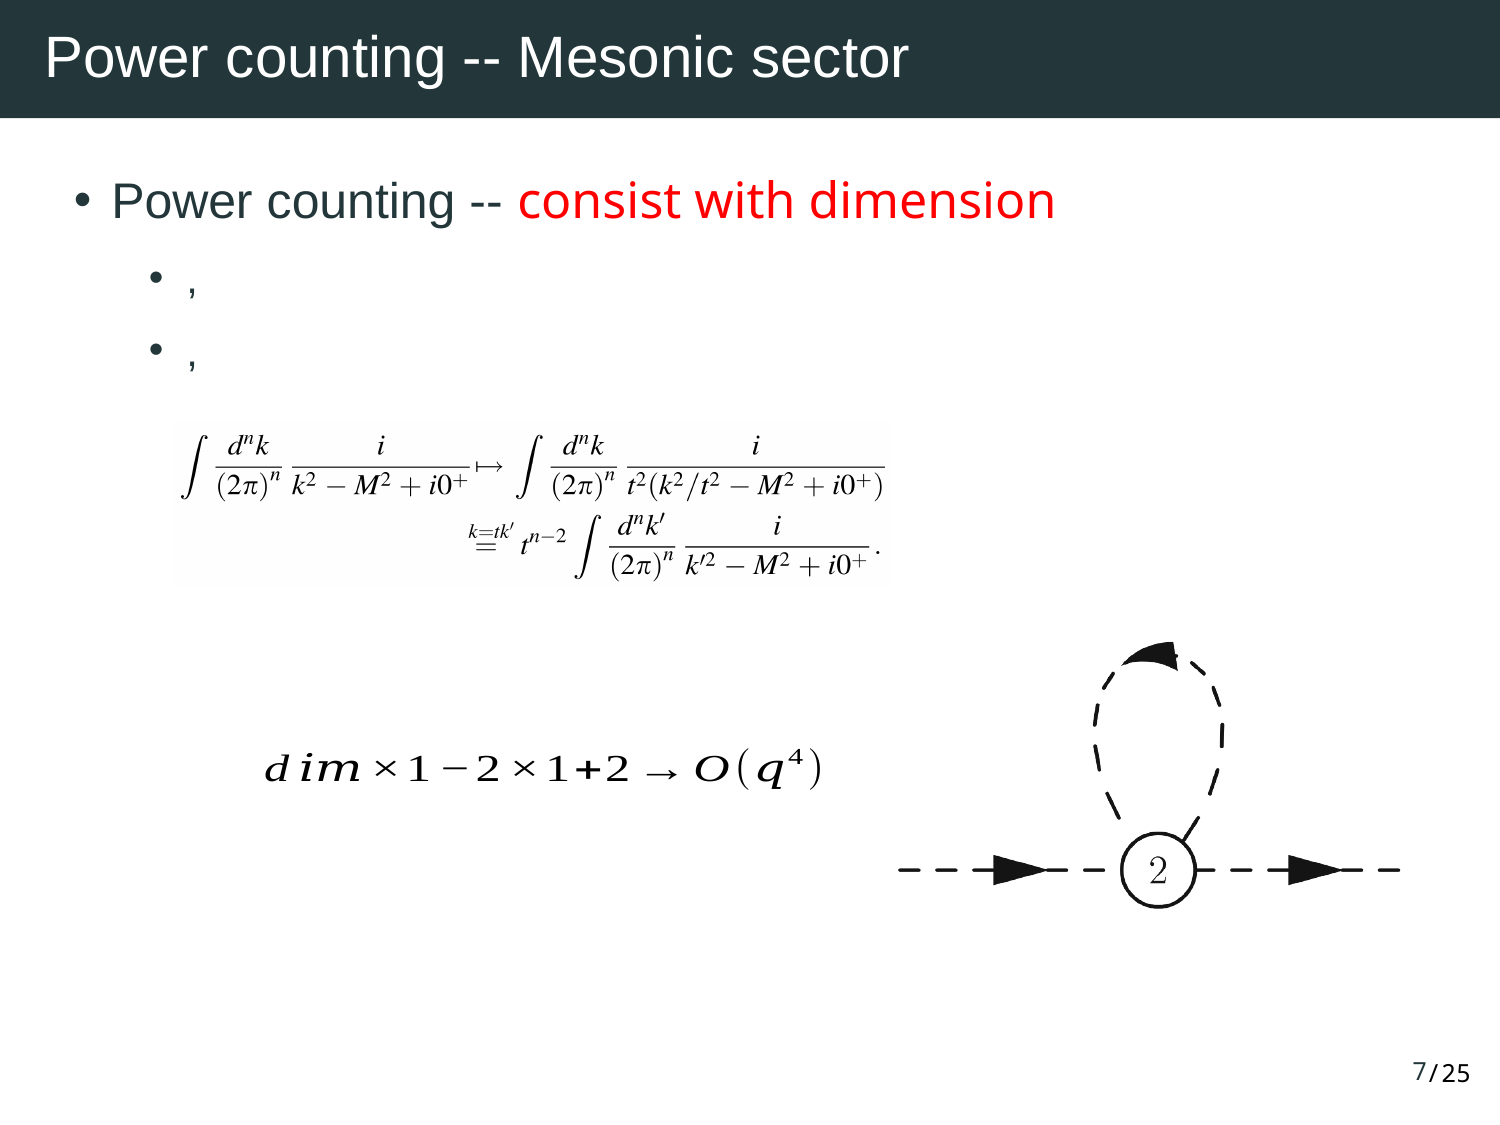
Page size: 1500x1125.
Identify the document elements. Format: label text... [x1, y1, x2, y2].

picture [877, 591, 1428, 940]
picture [173, 422, 893, 587]
slide_number 7 [1089, 1042, 1428, 1103]
title Power counting -- Mesonic sector [0, 0, 1500, 119]
